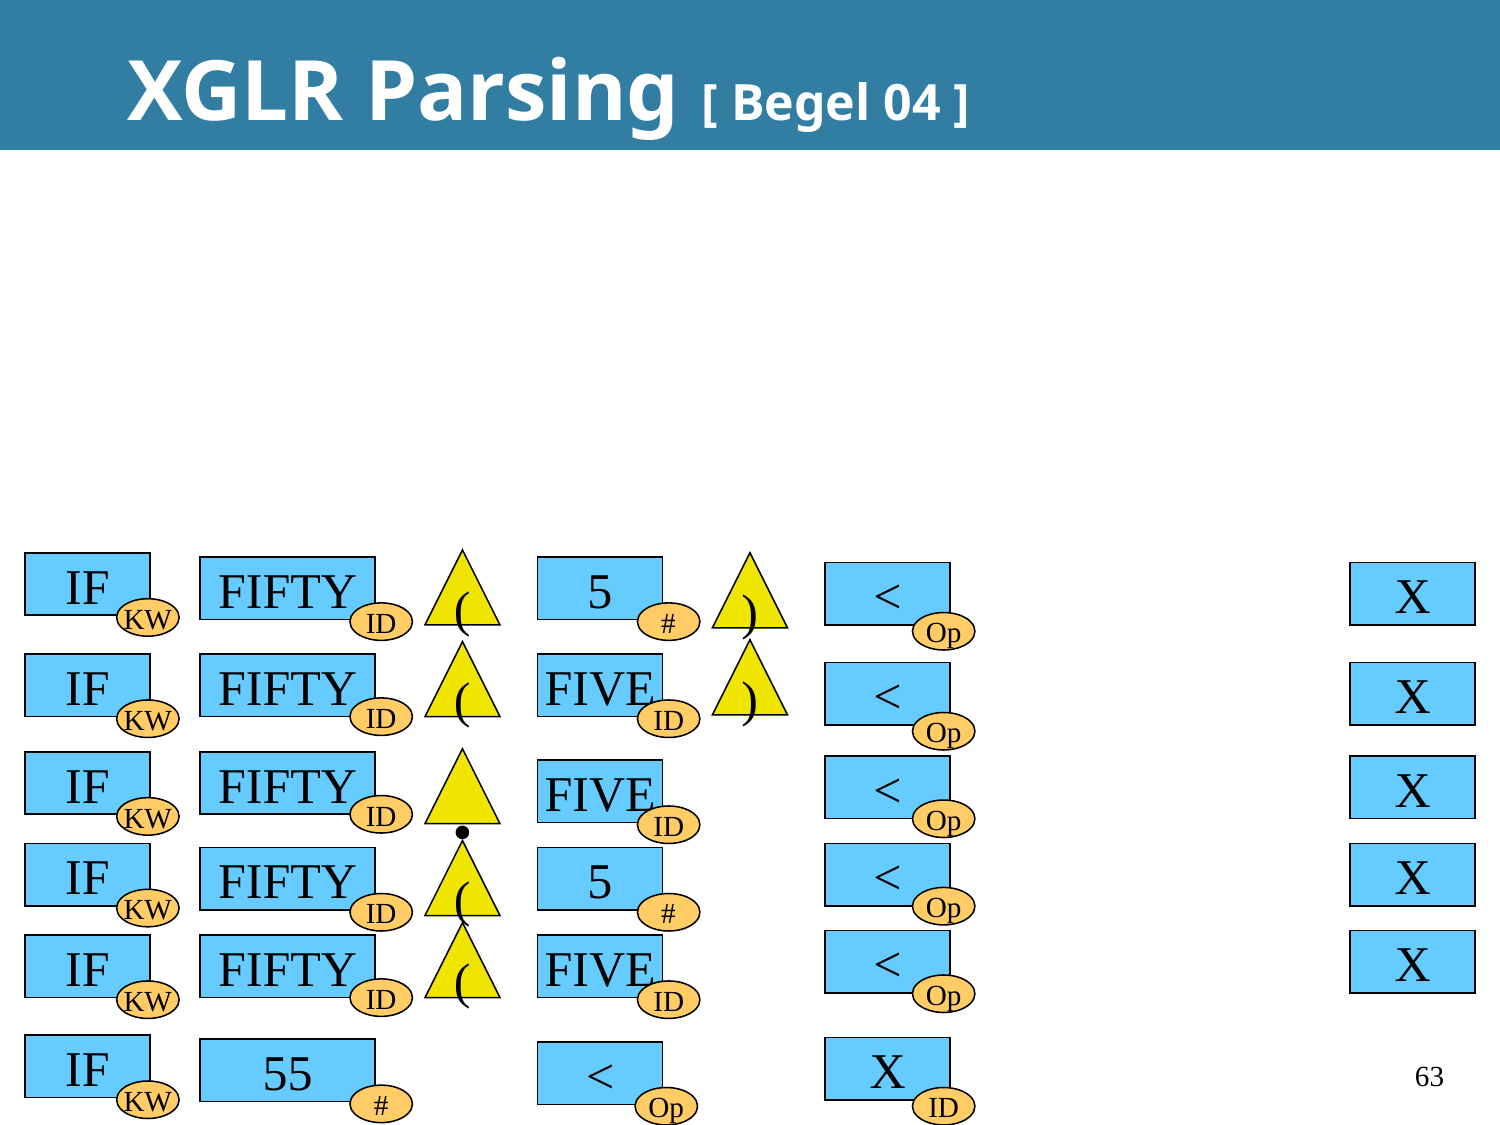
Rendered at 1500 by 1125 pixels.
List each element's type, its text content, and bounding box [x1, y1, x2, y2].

text_box KW [116, 980, 180, 1019]
text_box FIFTY [200, 654, 375, 717]
text_box X [1350, 843, 1475, 906]
text_box Op [912, 800, 975, 838]
text_box 5 [537, 556, 663, 620]
text_box ( [424, 922, 500, 998]
text_box X [825, 1037, 950, 1100]
text_box FIVE [537, 760, 663, 823]
text_box Op [912, 887, 975, 925]
text_box IF [24, 935, 150, 998]
text_box ID [349, 978, 413, 1017]
text_box FIVE [537, 935, 663, 998]
text_box < [825, 755, 950, 819]
text_box KW [116, 797, 180, 836]
text_box # [349, 1085, 413, 1123]
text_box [24, 552, 180, 637]
text_box FIVE [537, 654, 663, 717]
text_box ID [637, 980, 700, 1019]
text_box < [825, 662, 950, 725]
text_box ID [349, 795, 413, 834]
text_box ID [637, 699, 700, 738]
text_box ID [637, 805, 700, 844]
text_box ID [349, 602, 413, 641]
text_box X [1350, 562, 1475, 625]
text_box < [825, 562, 950, 625]
text_box < [825, 843, 950, 906]
text_box < [825, 930, 950, 993]
text_box FIFTY [200, 556, 375, 620]
text_box X [1350, 930, 1475, 993]
text_box . [424, 748, 500, 824]
text_box ( [424, 641, 500, 717]
text_box ) [712, 552, 788, 628]
text_box 55 [200, 1039, 375, 1102]
text_box 5 [537, 847, 663, 911]
text_box ( [424, 549, 500, 625]
text_box ) [712, 639, 788, 715]
text_box IF [24, 751, 150, 815]
text_box ID [912, 1087, 975, 1125]
text_box ( [424, 840, 500, 916]
text_box Op [635, 1087, 698, 1125]
title XGLR Parsing [ Begel 04 ] [112, 12, 1500, 163]
text_box # [637, 602, 700, 641]
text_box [24, 1035, 180, 1119]
text_box Op [912, 975, 975, 1013]
text_box < [537, 1042, 663, 1105]
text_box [24, 843, 180, 927]
text_box Op [912, 712, 975, 751]
text_box IF [24, 654, 150, 717]
text_box ID [349, 697, 413, 736]
text_box # [637, 893, 700, 932]
text_box ID [349, 893, 413, 932]
text_box KW [116, 699, 180, 738]
text_box X [1350, 755, 1475, 819]
text_box FIFTY [200, 751, 375, 815]
text_box X [1350, 662, 1475, 725]
text_box Op [912, 612, 975, 651]
text_box FIFTY [200, 935, 375, 998]
text_box FIFTY [200, 847, 375, 911]
